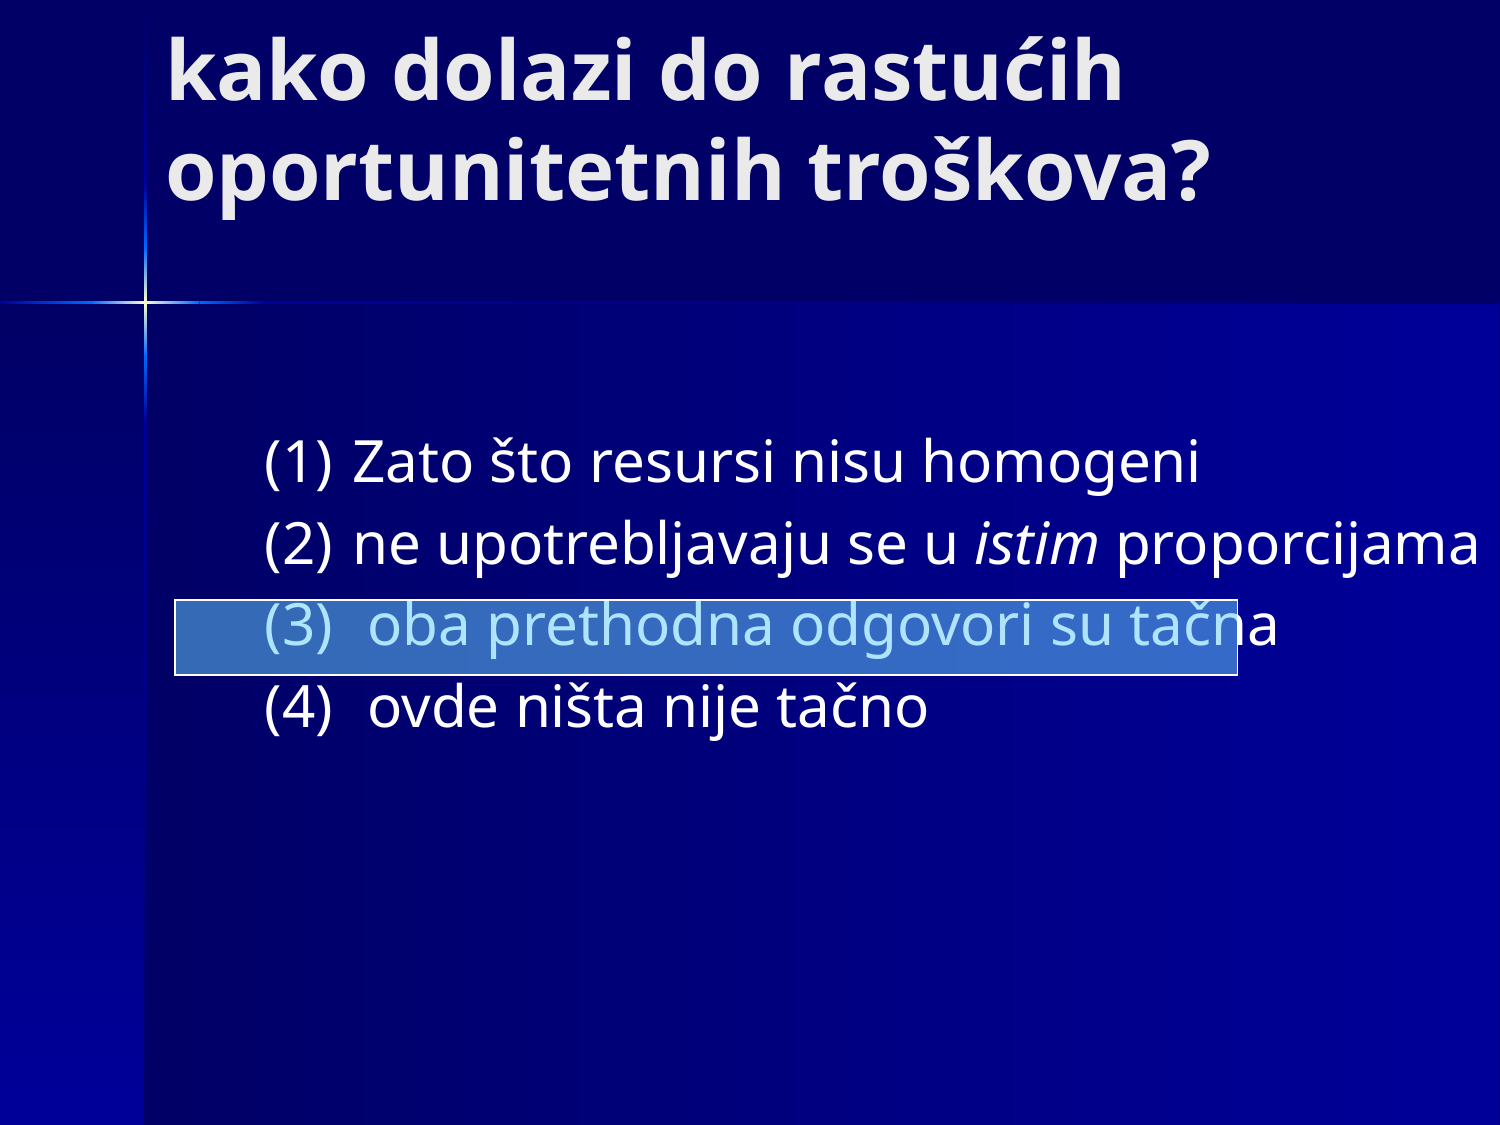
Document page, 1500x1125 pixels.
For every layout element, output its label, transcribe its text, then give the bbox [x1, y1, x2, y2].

list Zato što resursi nisu homogeni ne upotrebljavaju se u istim proporcijama oba prethodna odgovori su tačna ovde ništa nije tačno [174, 324, 1500, 1001]
title kako dolazi do rastućih oportunitetnih troškova? [149, 49, 1500, 286]
text_box [174, 599, 1238, 675]
